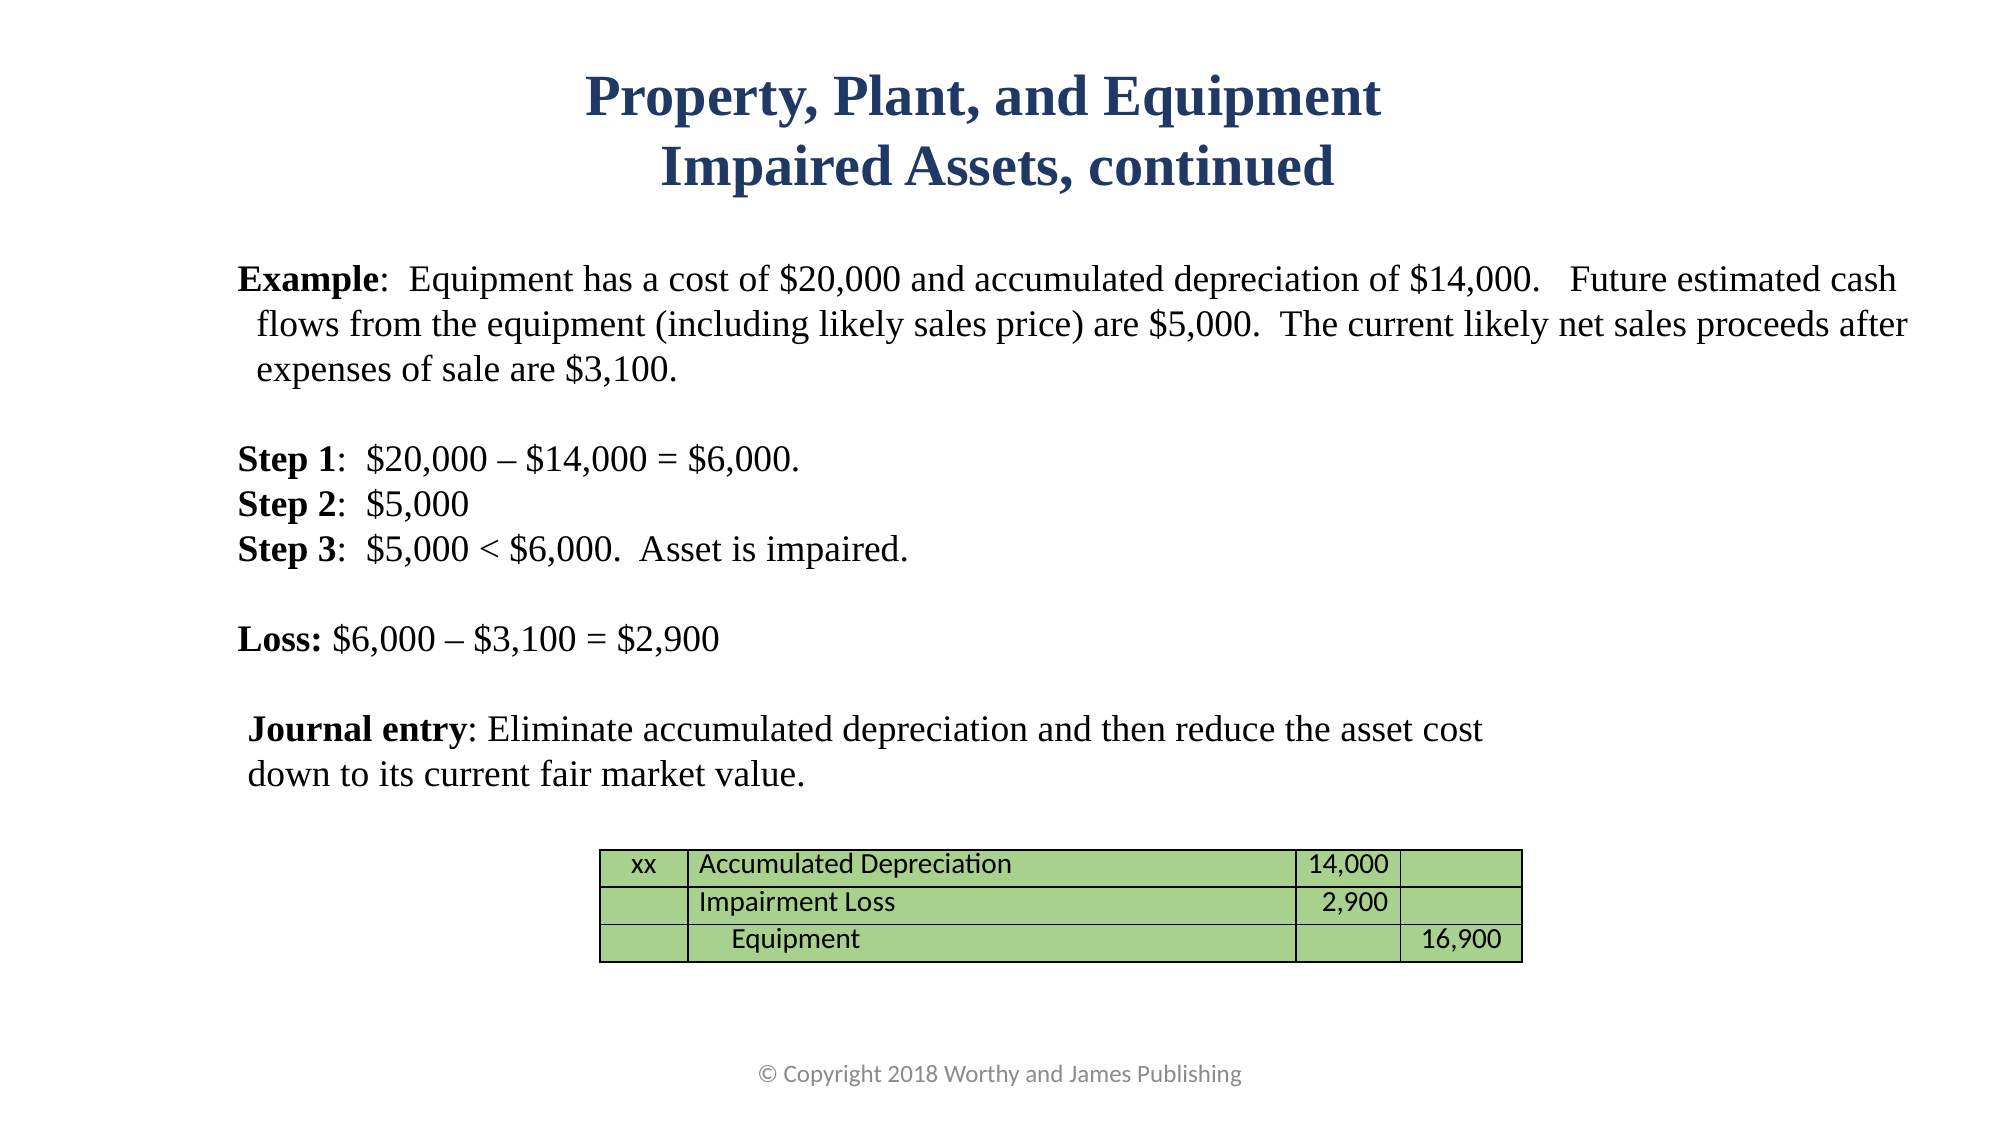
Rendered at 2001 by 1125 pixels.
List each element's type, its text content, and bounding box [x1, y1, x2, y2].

table_cell [601, 925, 687, 961]
text_box Property, Plant, and Equipment Impaired Assets, continued [484, 49, 1484, 246]
table_header Accumulated Depreciation [689, 851, 1295, 886]
table_cell [1401, 888, 1521, 924]
table_cell 16,900 [1401, 925, 1521, 961]
table_cell [1297, 925, 1400, 961]
table_header xx [601, 851, 687, 886]
table_header [1401, 851, 1521, 886]
table_cell 2,900 [1297, 888, 1400, 924]
table_cell [601, 888, 687, 924]
footer © Copyright 2018 Worthy and James Publishing [662, 1042, 1338, 1103]
table_cell Impairment Loss [689, 888, 1295, 924]
table_cell Equipment [689, 925, 1295, 961]
table_header 14,000 [1297, 851, 1400, 886]
text_box Example: Equipment has a cost of $20,000 and accumulated depreciation of $14,000. Future estimated cash flows from the equipment (including likely sales price) are $5,000. The current likely net sales proceeds after expenses of sale are $3,100. Step 1: $20,000 – $14,000 = $6,000. Step 2: $5,000 Step 3: $5,000 < $6,000. Asset is impaired. Loss: $6,000 – $3,100 = $2,900 Journal entry: Eliminate accumulated depreciation and then reduce the asset cost down to its current fair market value. [194, 246, 1928, 801]
